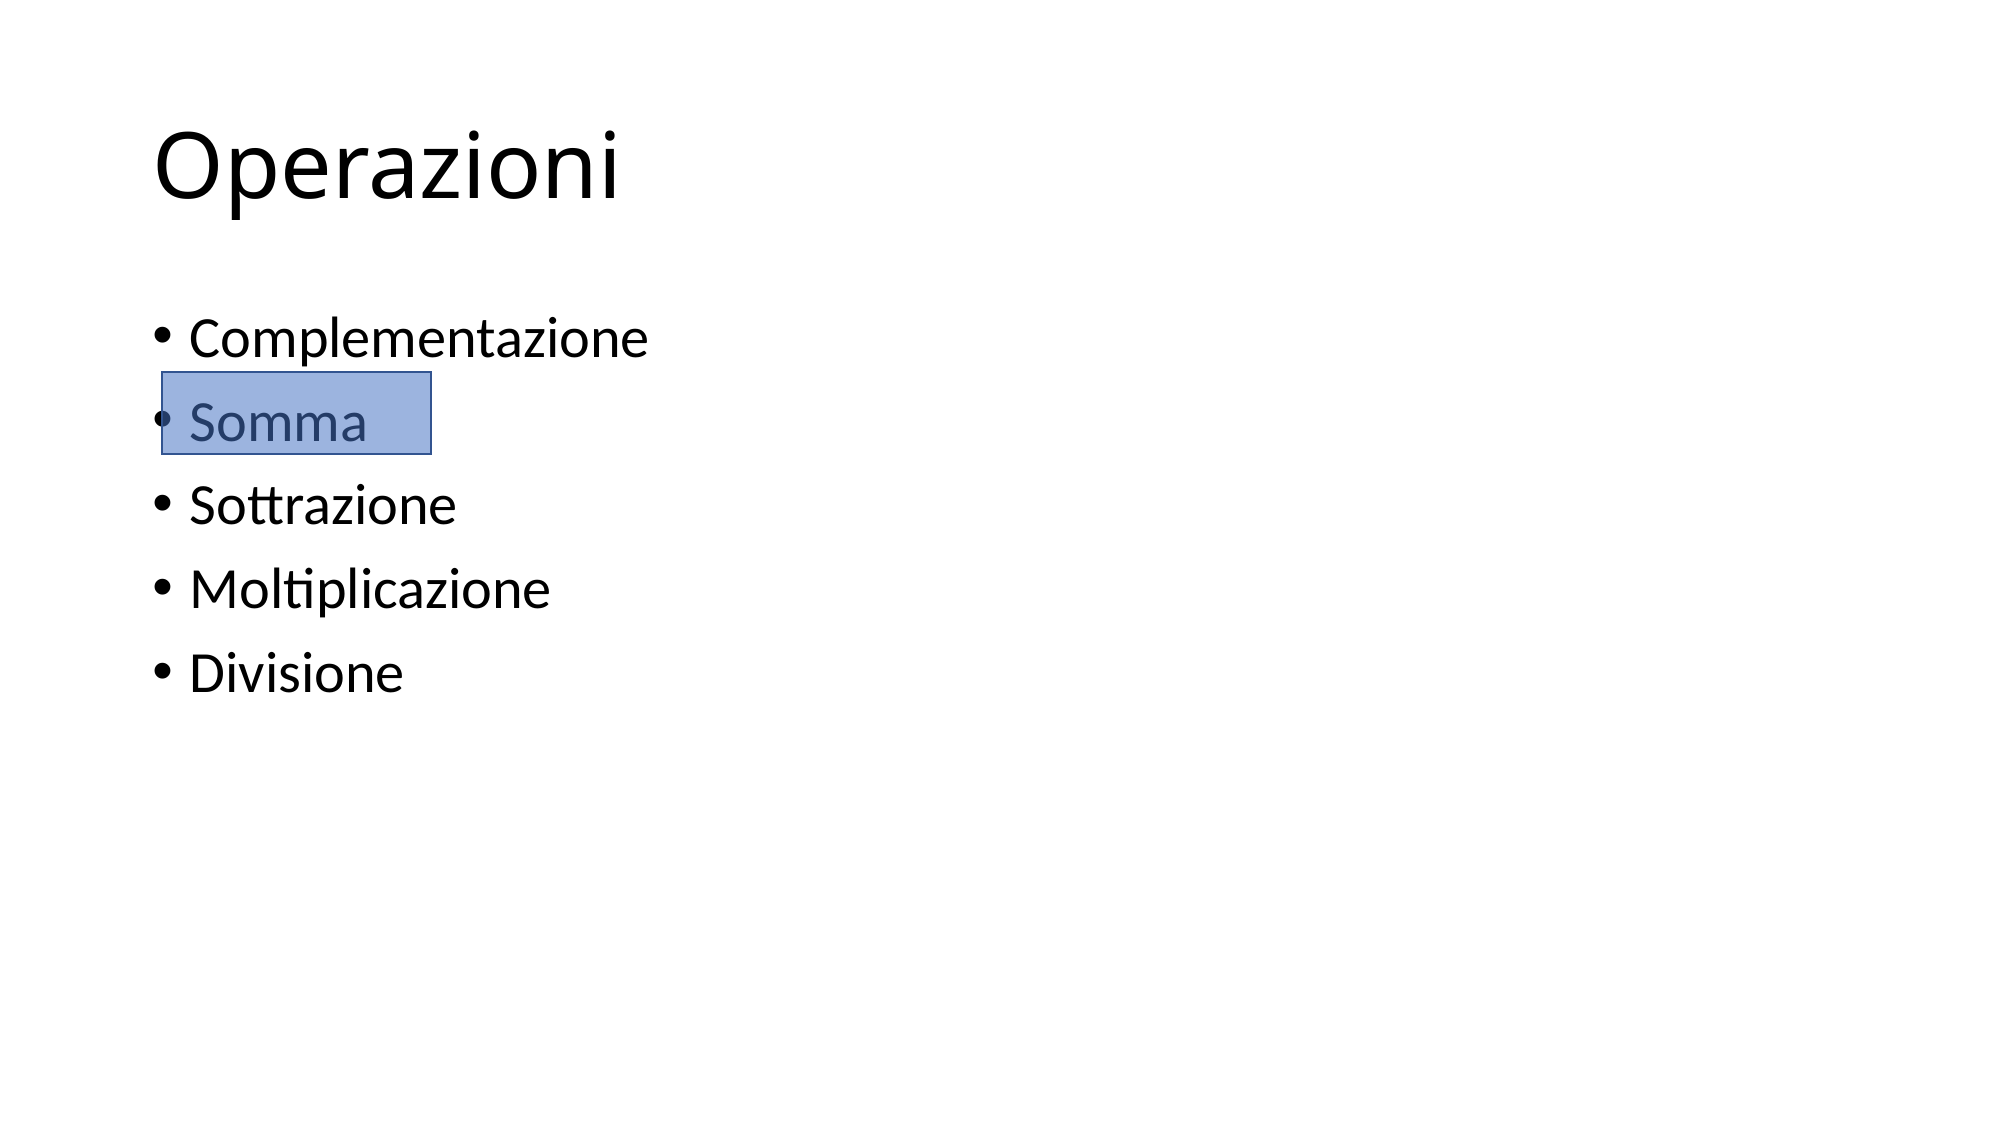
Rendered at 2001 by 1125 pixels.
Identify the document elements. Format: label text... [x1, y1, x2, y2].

title Operazioni [137, 59, 1863, 278]
list Complementazione Somma Sottrazione Moltiplicazione Divisione [137, 299, 1863, 1014]
text_box [161, 371, 432, 455]
